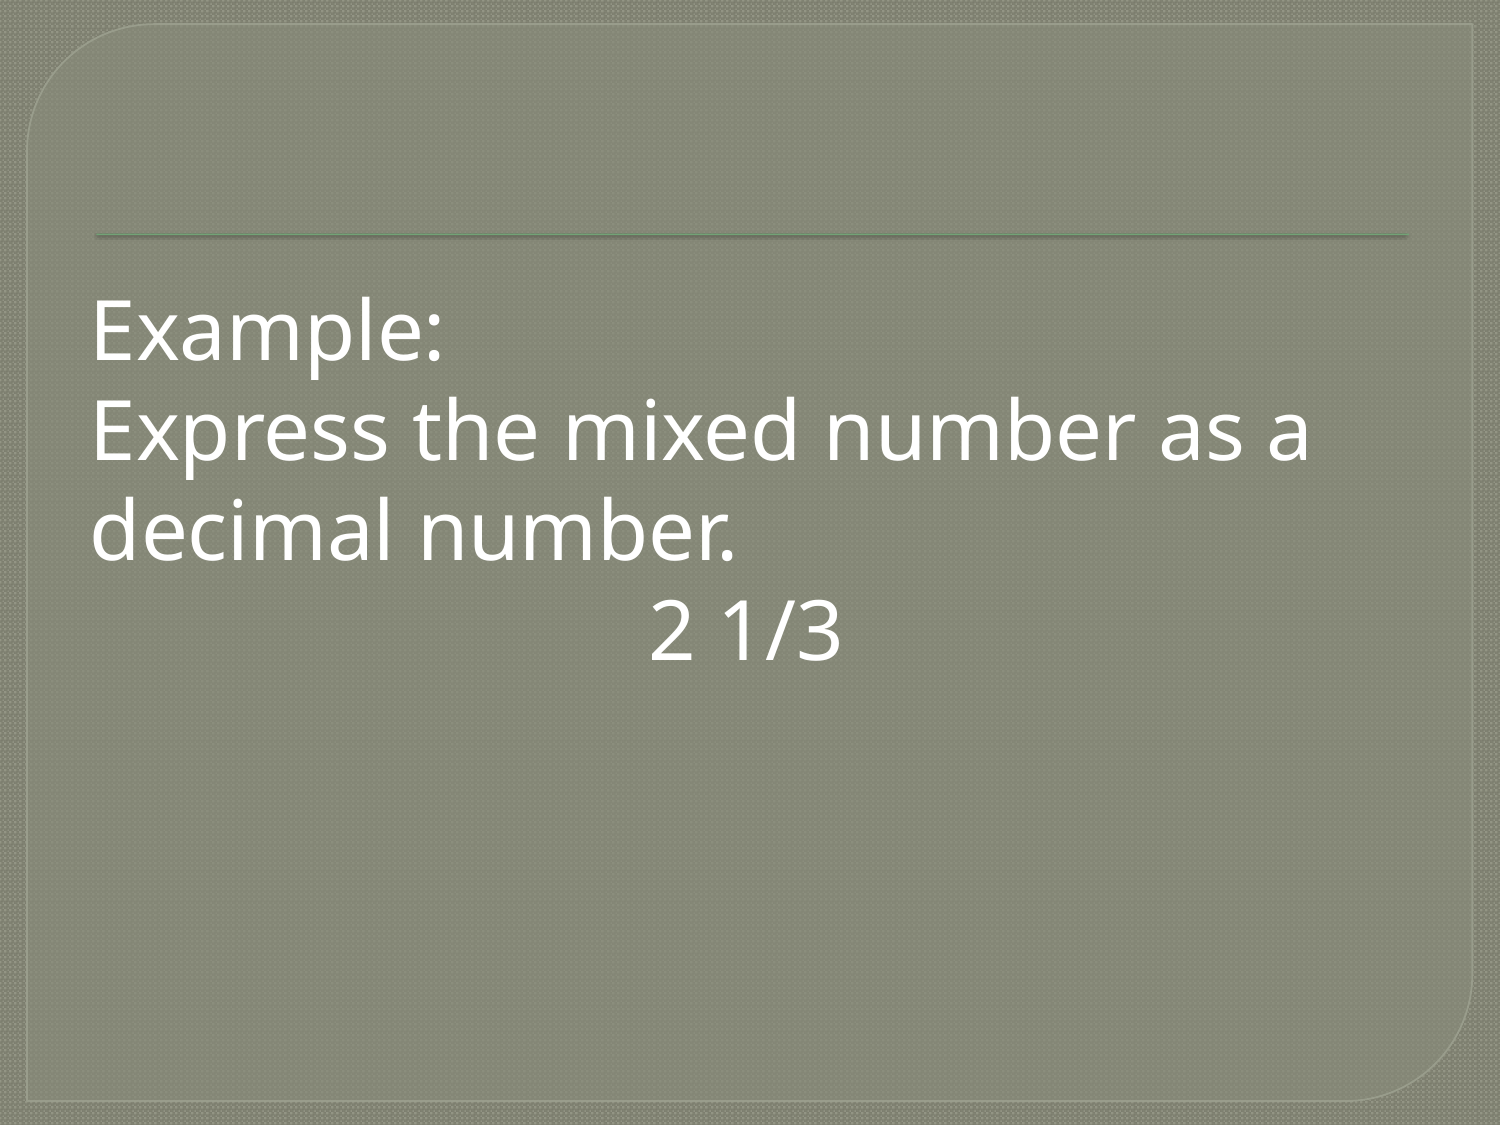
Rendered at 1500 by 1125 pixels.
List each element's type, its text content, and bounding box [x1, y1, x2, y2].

list Example: Express the mixed number as a decimal number. 2 1/3 [75, 270, 1425, 1013]
